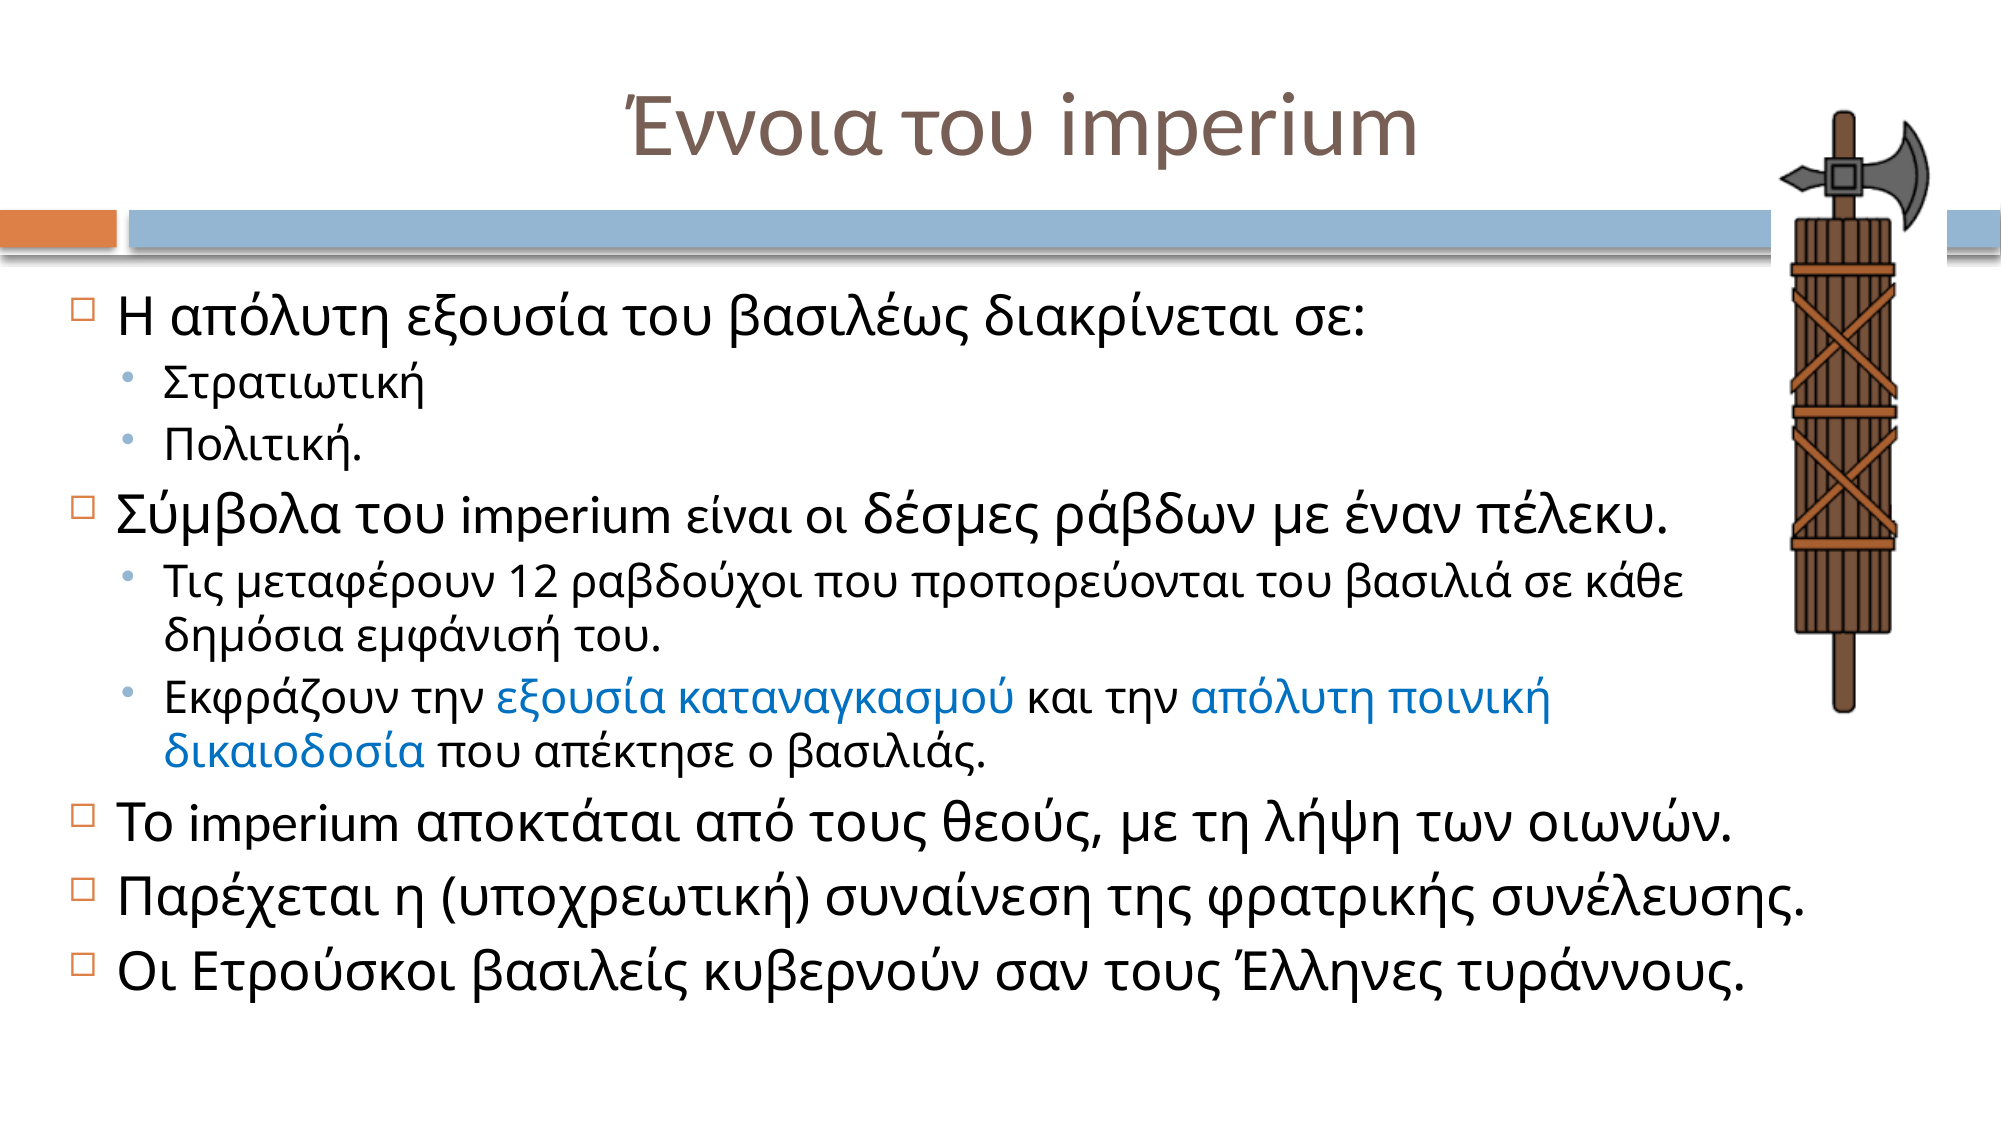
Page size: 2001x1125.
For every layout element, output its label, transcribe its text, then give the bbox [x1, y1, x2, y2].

picture [1770, 95, 1947, 721]
title Έννοια του imperium [133, 37, 1918, 200]
list H απόλυτη εξουσία του βασιλέως διακρίνεται σε: Στρατιωτική Πολιτική. Σύμβολα του imperium είναι οι δέσμες ράβδων με έναν πέλεκυ. Τις μεταφέρουν 12 ραβδούχοι που προπορεύονται του βασιλιά σε κάθε δημόσια εμφάνισή του. Εκφράζουν την εξουσία καταναγκασμού και την απόλυτη ποινική δικαιοδοσία που απέκτησε ο βασιλιάς. Το imperium αποκτάται από τους θεούς, με τη λήψη των οιωνών. Παρέχεται η (υποχρεωτική) συναίνεση της φρατρικής συνέλευσης. Οι Ετρούσκοι βασιλείς κυβερνούν σαν τους Έλληνες τυράννους. [53, 273, 1838, 1125]
